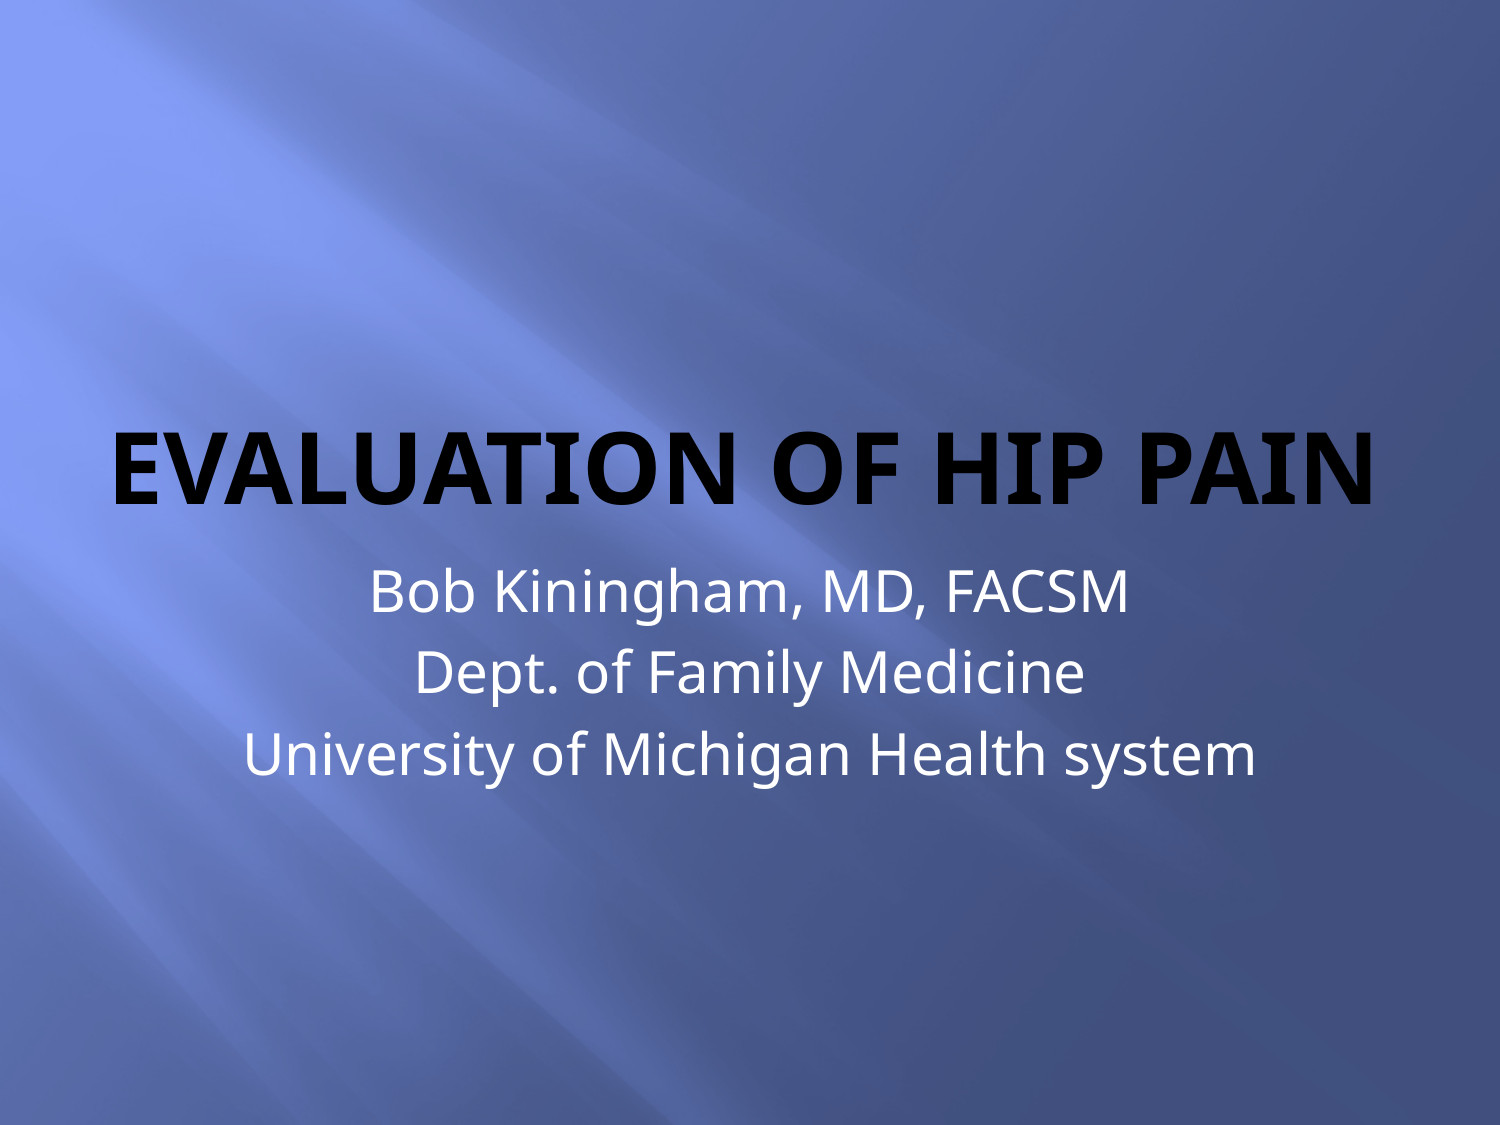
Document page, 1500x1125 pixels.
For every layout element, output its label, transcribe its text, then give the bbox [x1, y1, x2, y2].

title Evaluation of Hip Pain [69, 224, 1420, 525]
subtitle Bob Kiningham, MD, FACSM Dept. of Family Medicine University of Michigan Health system [225, 546, 1275, 834]
